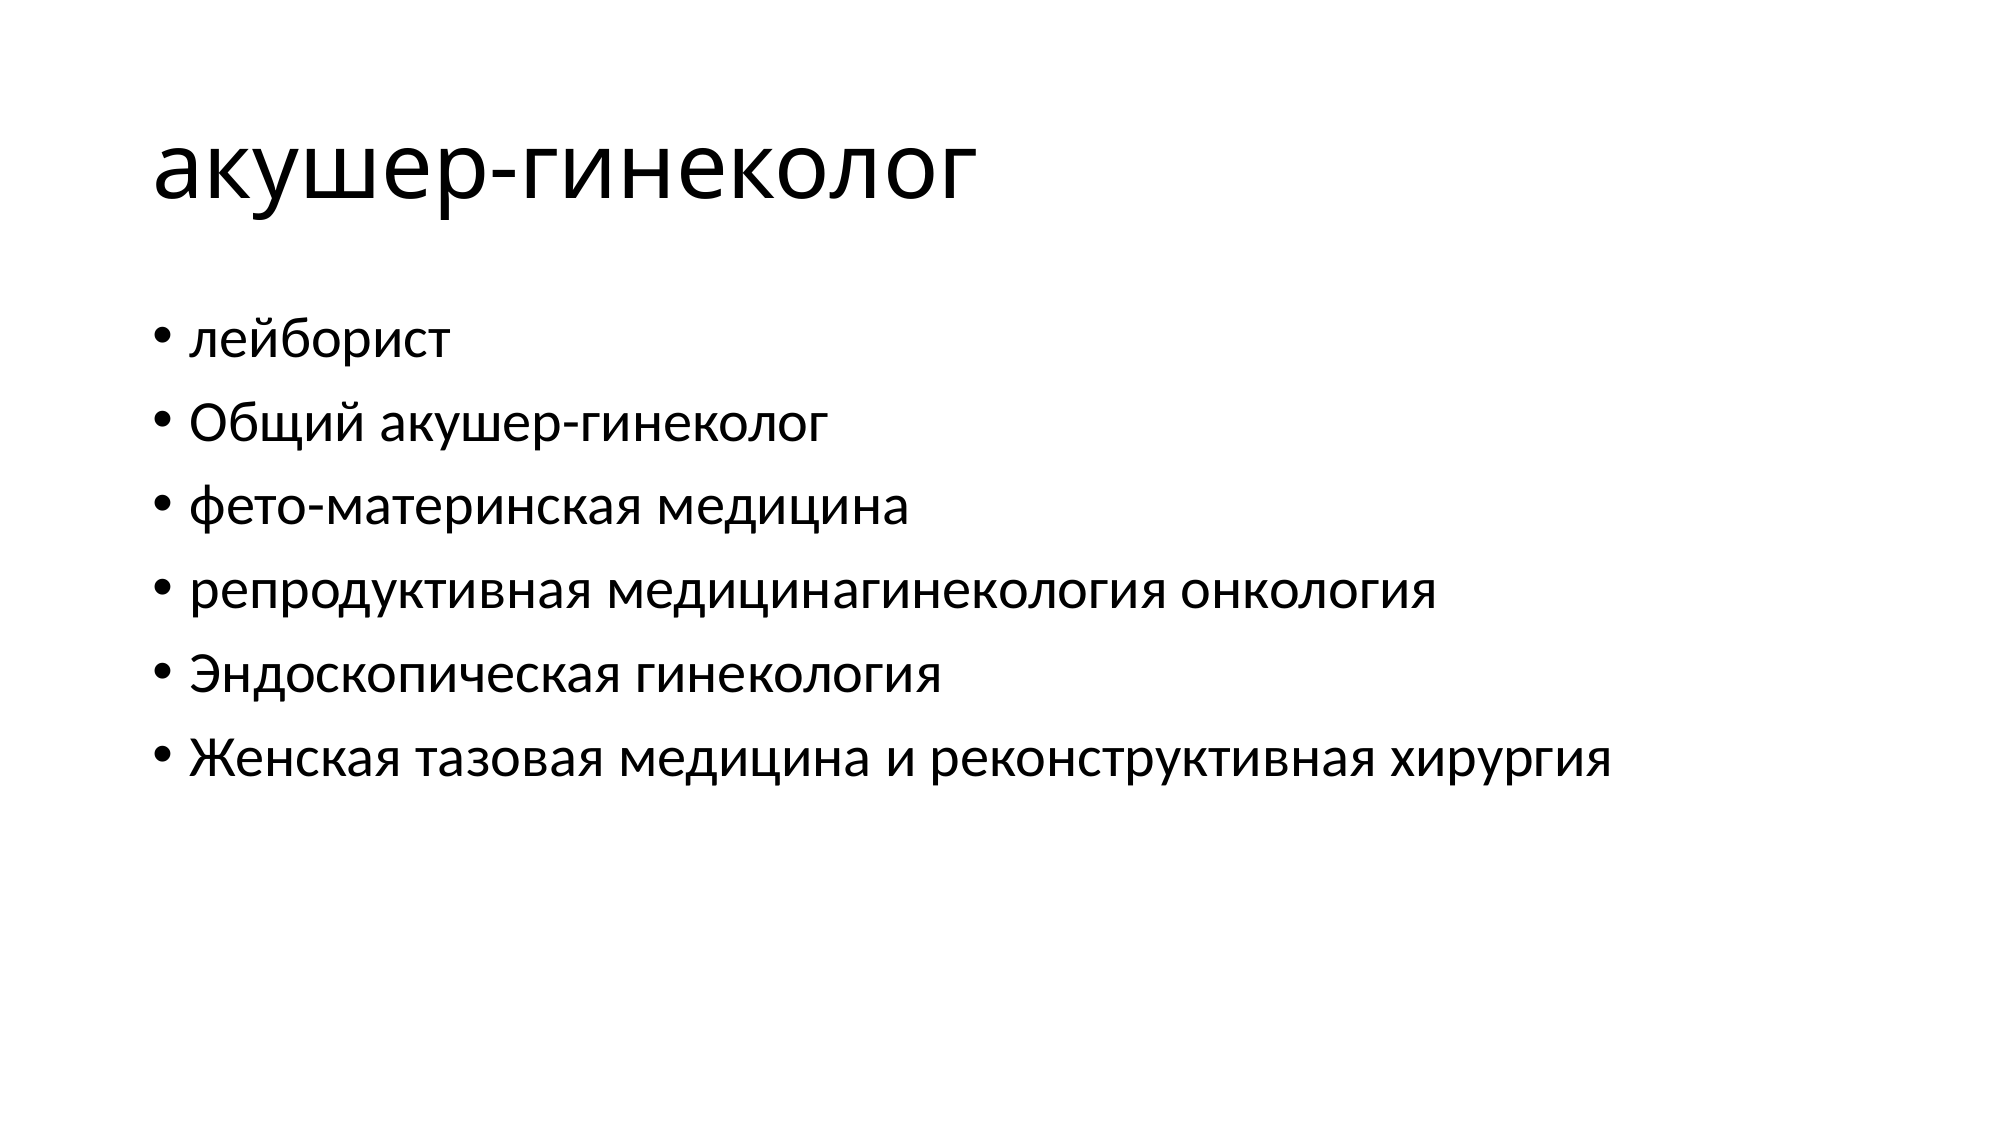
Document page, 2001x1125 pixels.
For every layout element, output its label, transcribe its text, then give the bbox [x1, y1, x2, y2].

title акушер-гинеколог [137, 59, 1863, 278]
list лейборист Общий акушер-гинеколог фето-материнская медицина репродуктивная медицинагинекология онкология Эндоскопическая гинекология Женская тазовая медицина и реконструктивная хирургия [137, 299, 1863, 1014]
